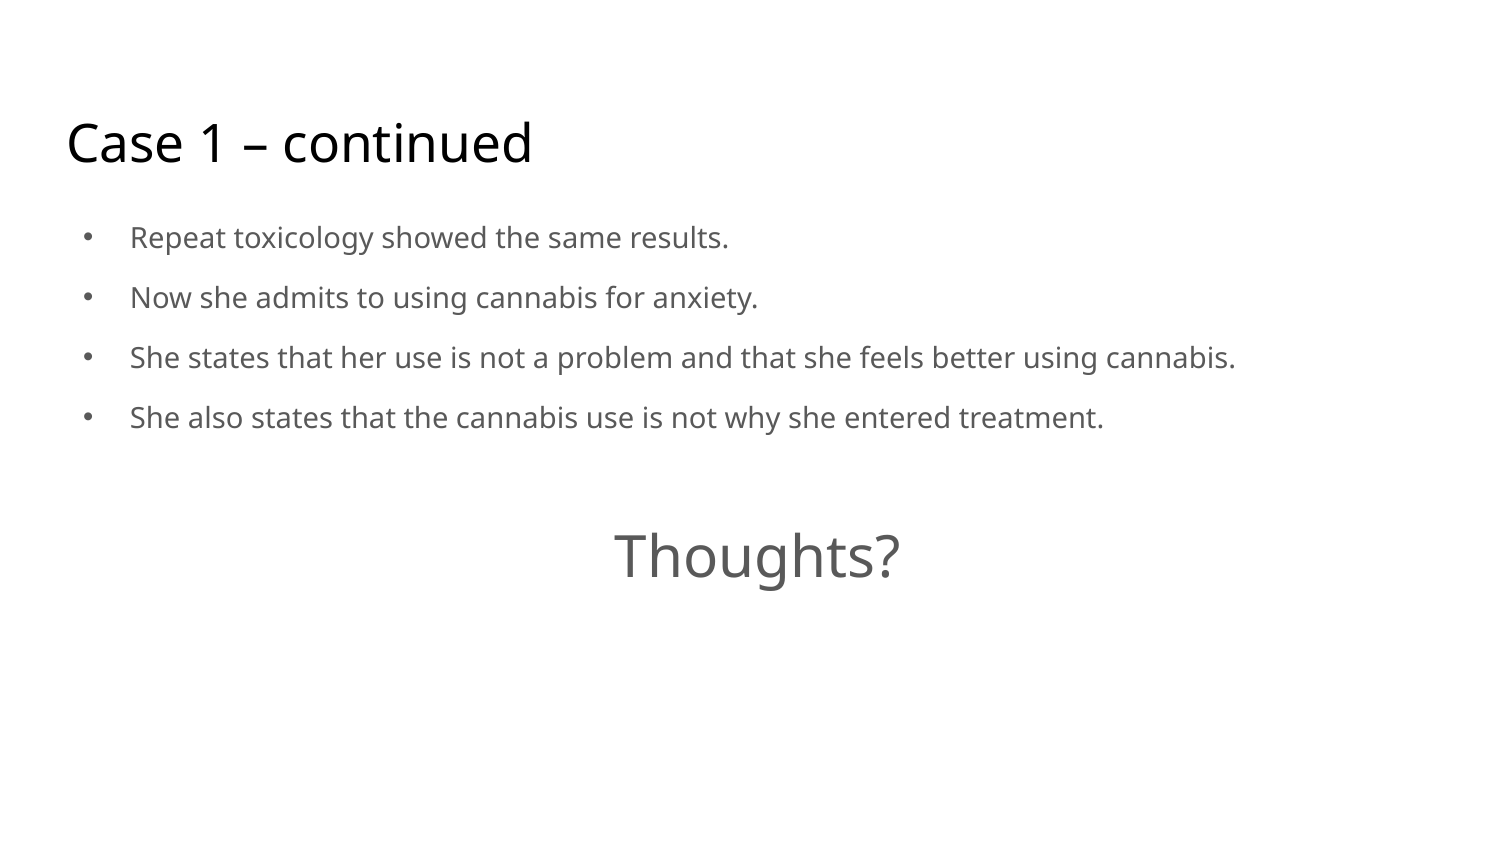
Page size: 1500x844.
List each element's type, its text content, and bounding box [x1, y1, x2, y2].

list Repeat toxicology showed the same results. Now she admits to using cannabis for anxiety. She states that her use is not a problem and that she feels better using cannabis. She also states that the cannabis use is not why she entered treatment. Thoughts? [68, 204, 1448, 799]
title Case 1 – continued [51, 94, 1449, 189]
